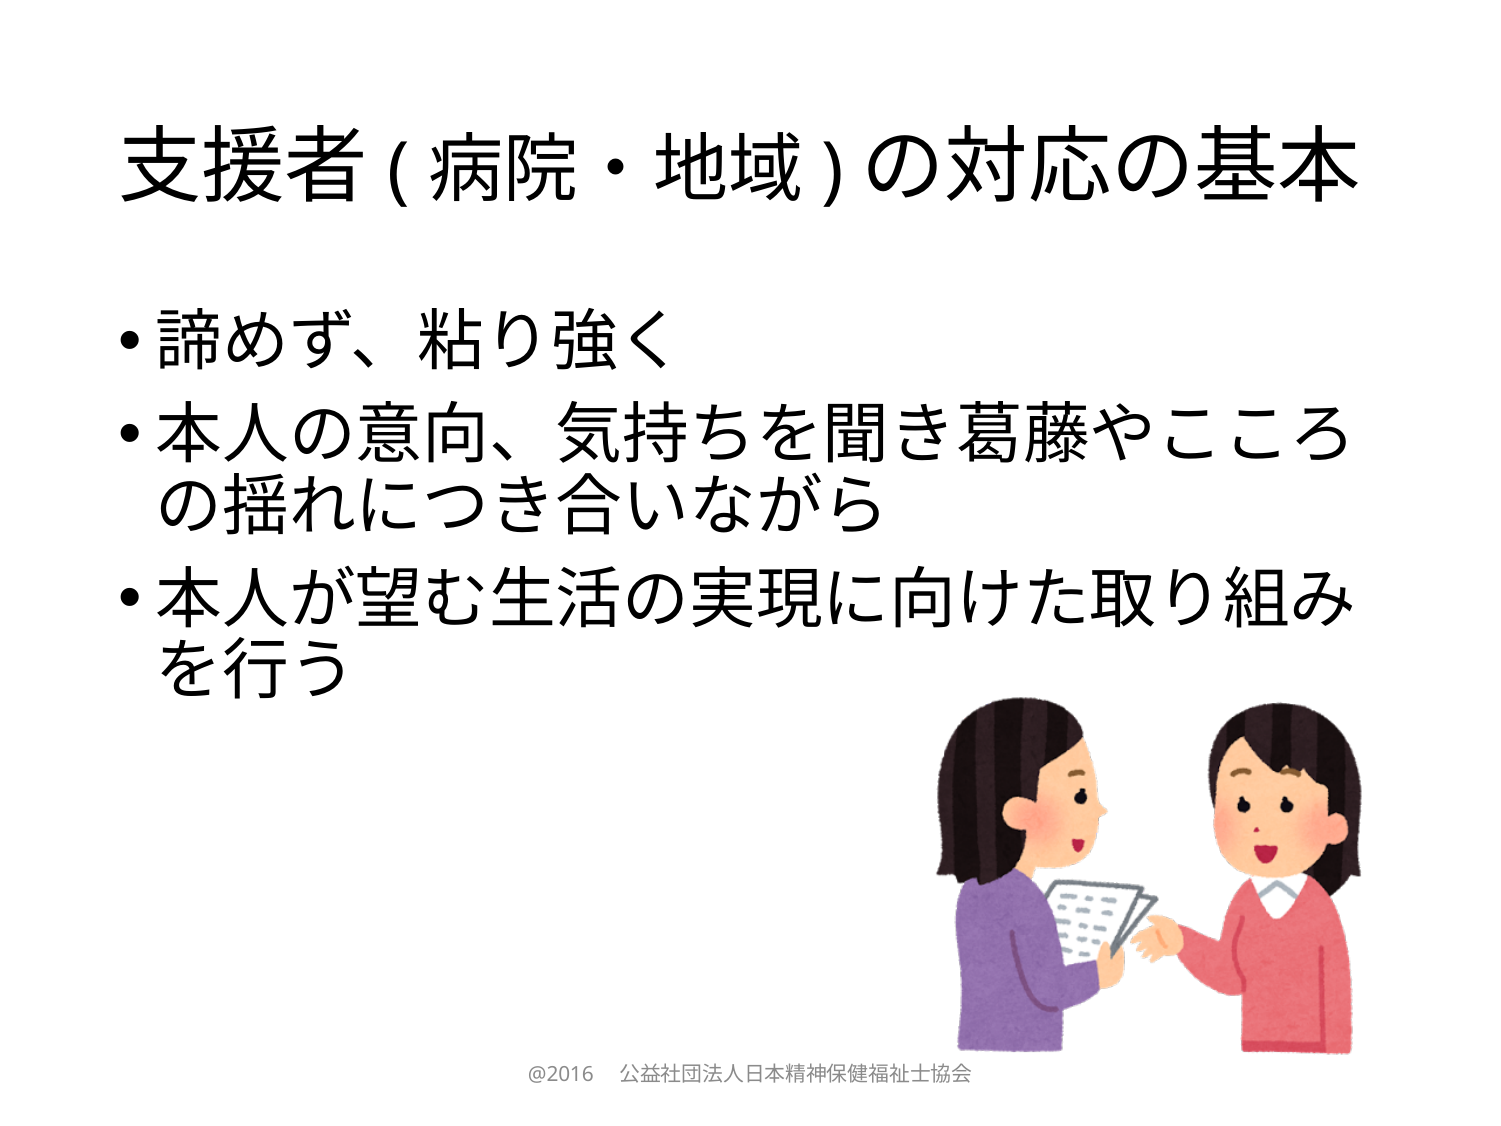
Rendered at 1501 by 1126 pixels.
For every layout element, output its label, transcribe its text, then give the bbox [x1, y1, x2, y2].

list 諦めず、粘り強く 本人の意向、気持ちを聞き葛藤やこころの揺れにつき合いながら 本人が望む生活の実現に向けた取り組みを行う [103, 299, 1398, 1014]
title 支援者(病院・地域)の対応の基本 [103, 59, 1398, 278]
footer @2016 公益社団法人日本精神保健福祉士協会 [496, 1042, 1004, 1103]
picture [915, 654, 1383, 1086]
